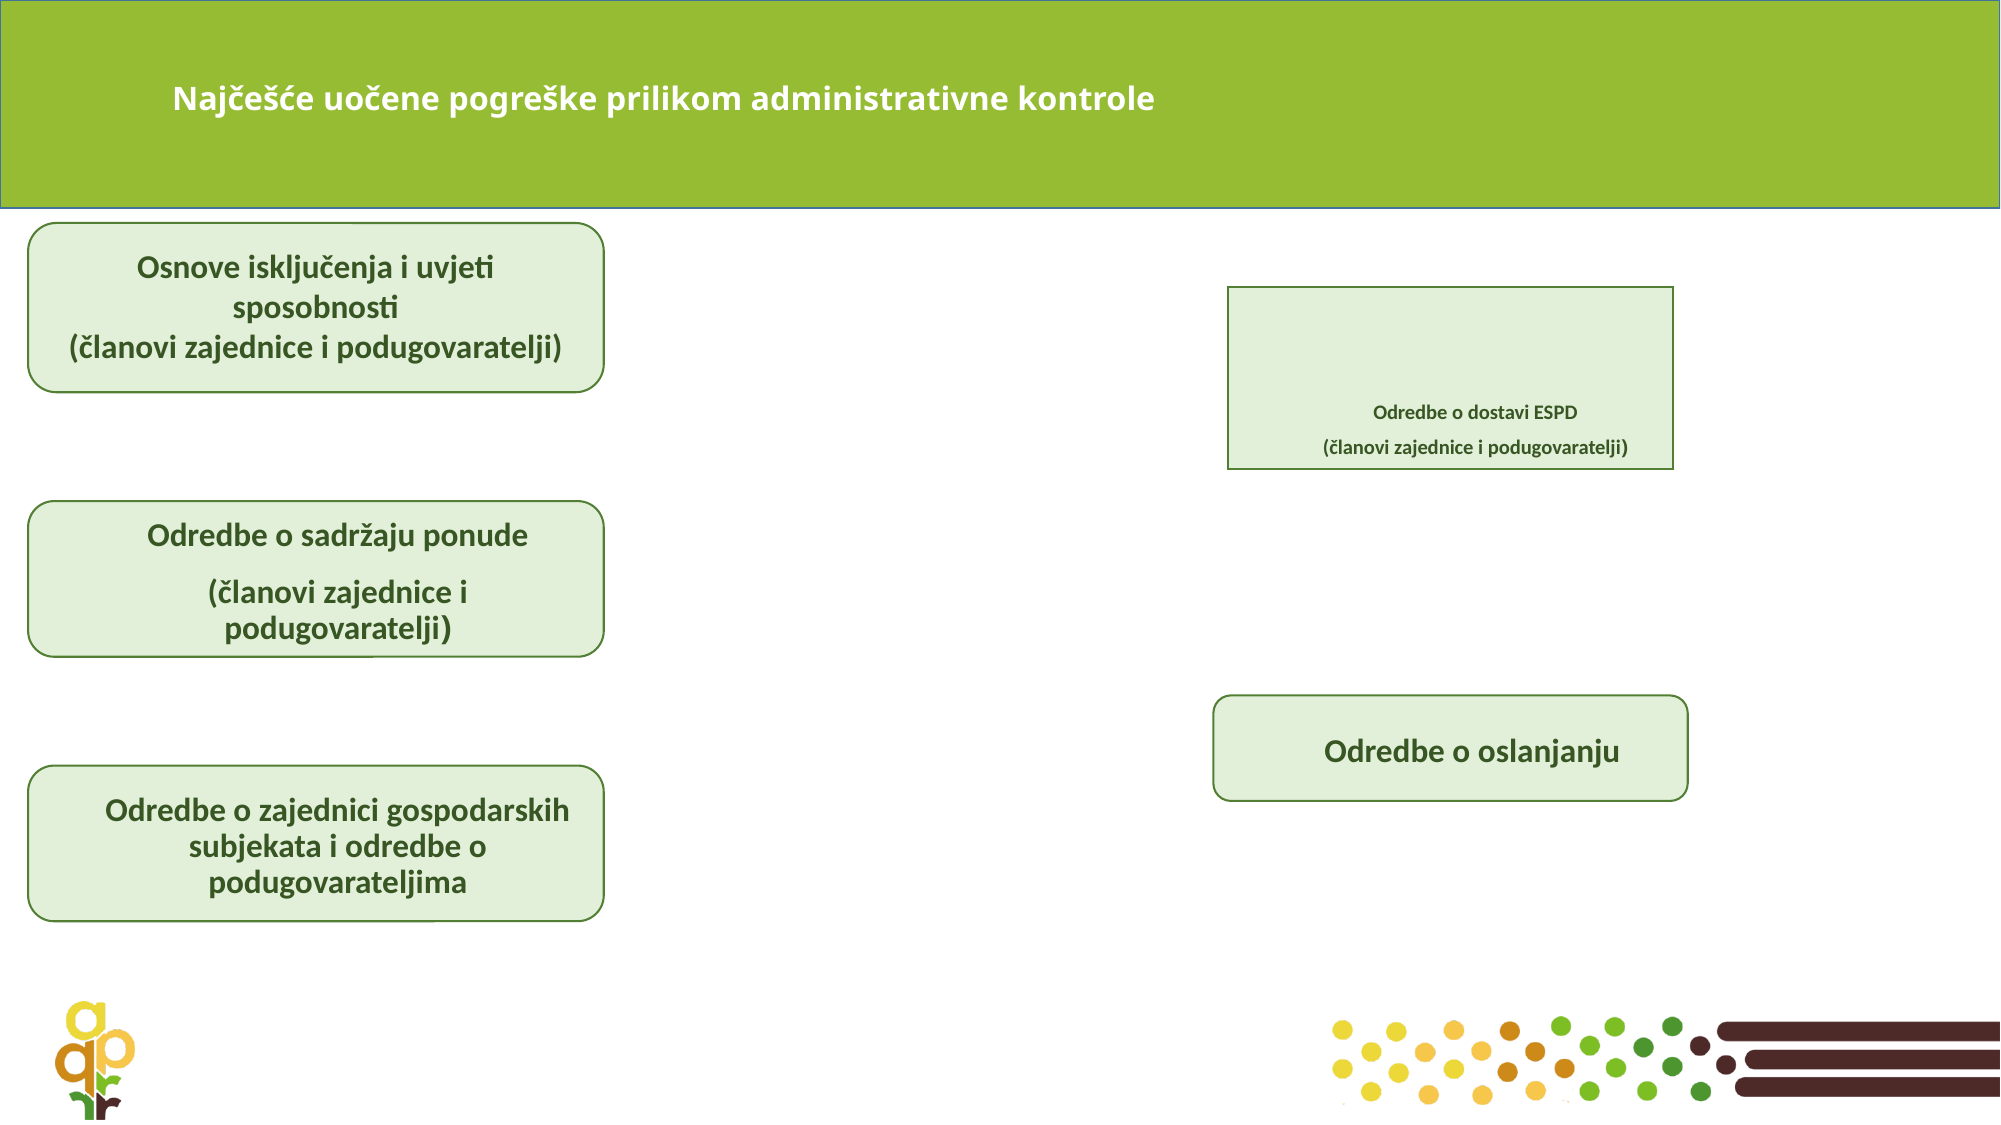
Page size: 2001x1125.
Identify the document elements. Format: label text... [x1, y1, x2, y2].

picture [55, 1001, 135, 1120]
text_box Odredbe o zajednici gospodarskih subjekata i odredbe o podugovarateljima [27, 764, 605, 923]
picture [1332, 1016, 2000, 1105]
title Najčešće uočene pogreške prilikom administrativne kontrole [55, 39, 1946, 173]
list Odredbe o dostavi ESPD (članovi zajednice i podugovaratelji) [1227, 286, 1674, 470]
text_box Odredbe o oslanjanju [1212, 694, 1689, 802]
text_box Osnove isključenja i uvjeti sposobnosti (članovi zajednice i podugovaratelji) [27, 221, 605, 394]
text_box Odredbe o sadržaju ponude (članovi zajednice i podugovaratelji) [27, 500, 605, 658]
